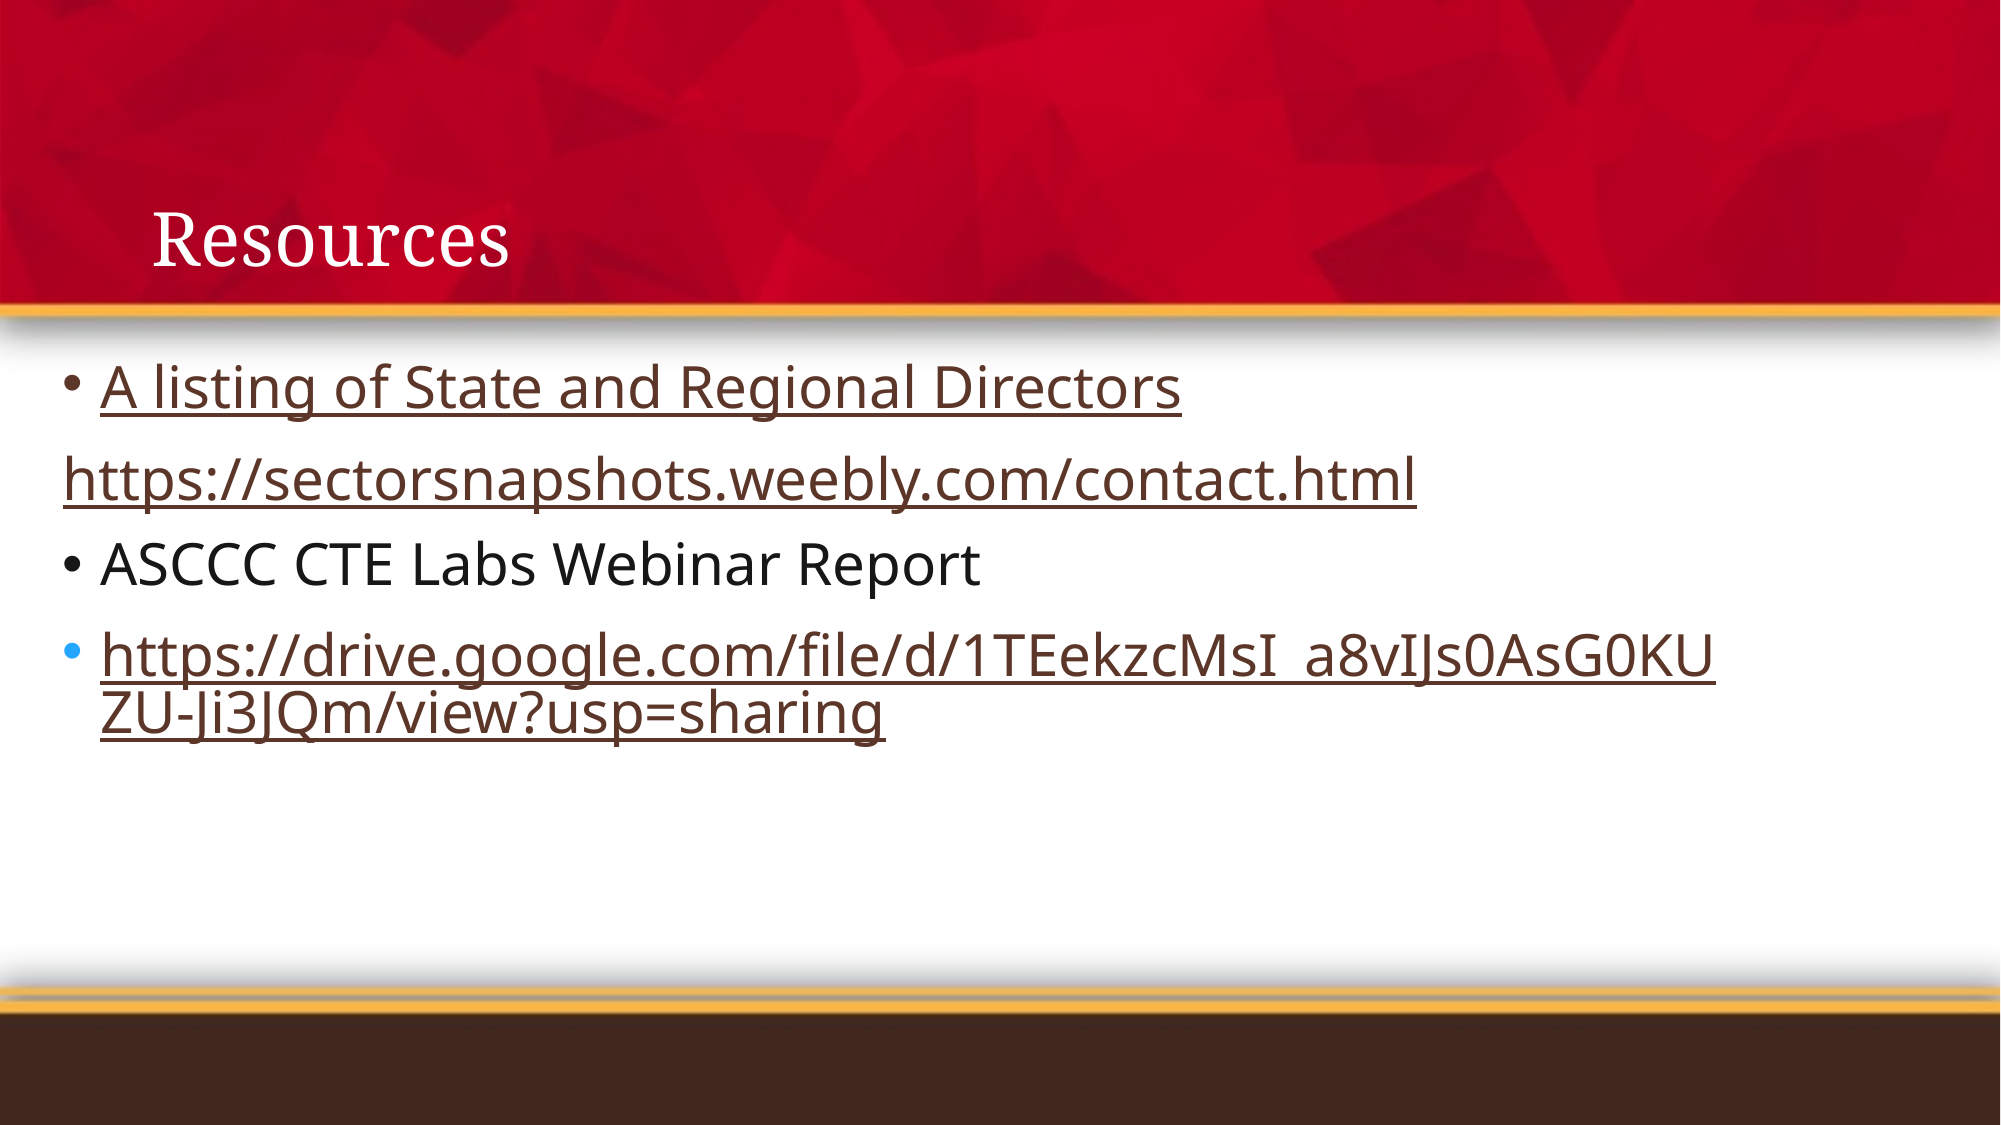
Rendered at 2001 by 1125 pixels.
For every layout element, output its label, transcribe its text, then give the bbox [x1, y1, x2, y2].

text_box [1228, 463, 1259, 524]
text_box Resources [136, 74, 1862, 290]
picture [0, 0, 2001, 1125]
text_box A listing of State and Regional Directors https://sectorsnapshots.weebly.com/contact.html ASCCC CTE Labs Webinar Report https://drive.google.com/file/d/1TEekzcMsI_a8vIJs0AsG0KUZU-Ji3JQm/view?usp=sharing [48, 343, 1750, 967]
